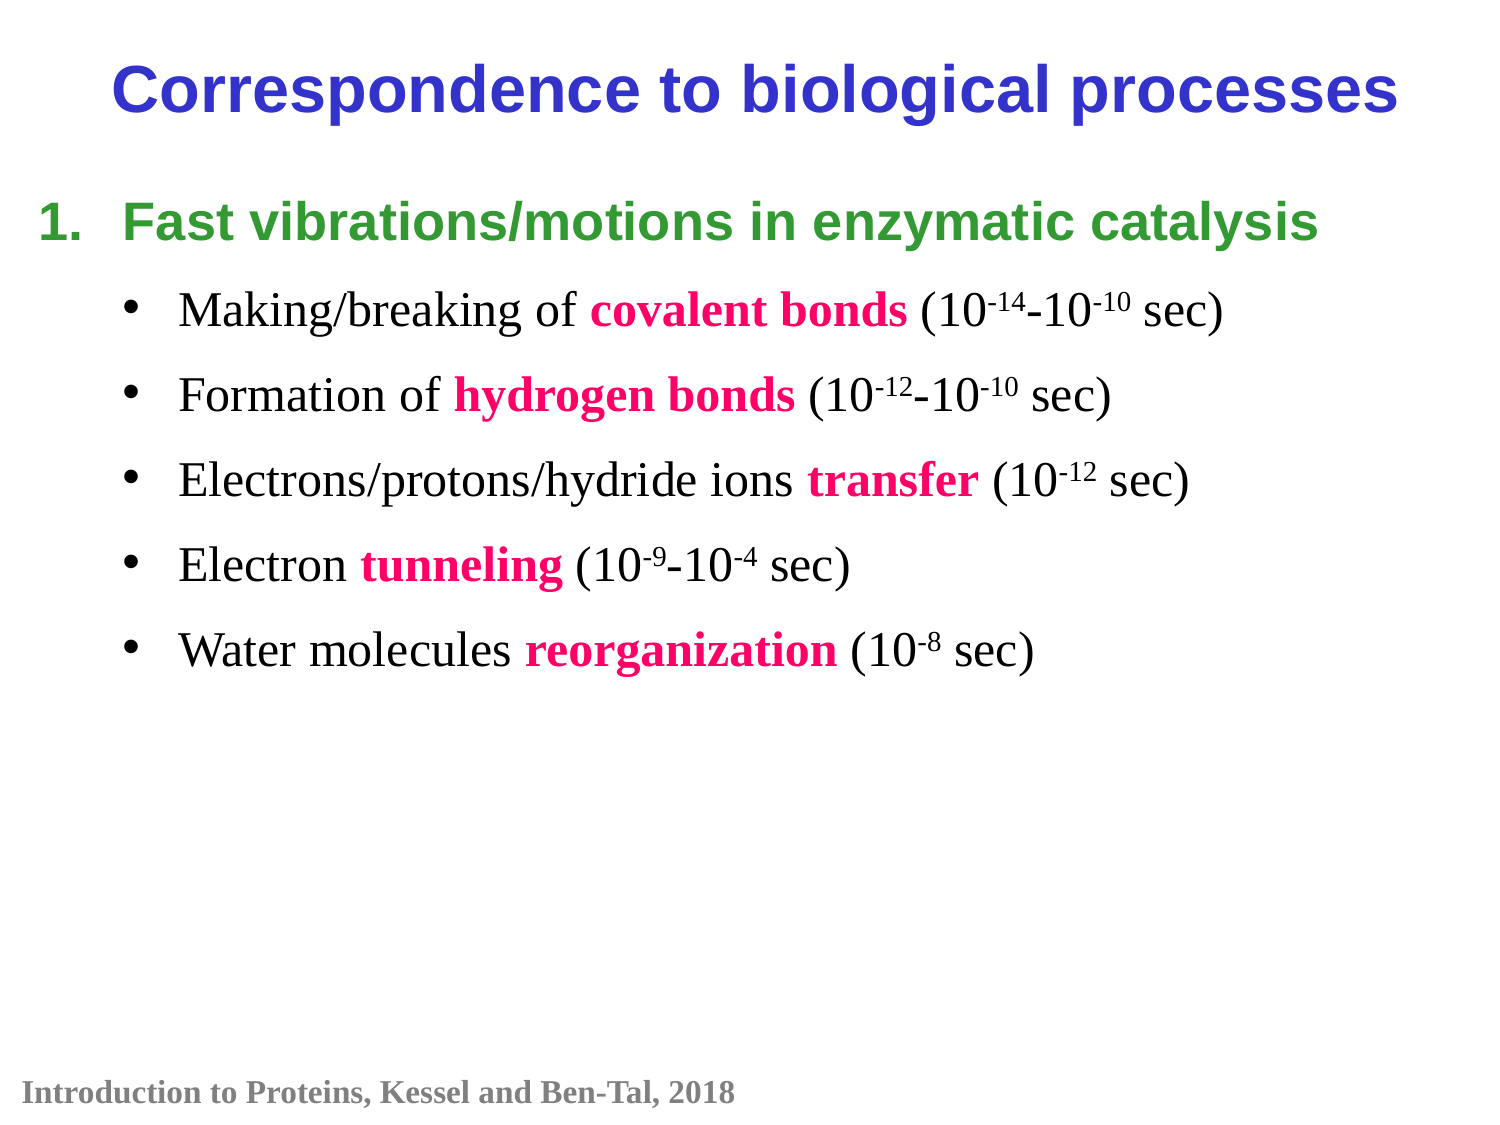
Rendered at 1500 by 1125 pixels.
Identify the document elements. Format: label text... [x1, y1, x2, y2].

text_box Correspondence to biological processes [46, 38, 1466, 133]
text_box Fast vibrations/motions in enzymatic catalysis Making/breaking of covalent bonds (10-14-10-10 sec) Formation of hydrogen bonds (10-12-10-10 sec) Electrons/protons/hydride ions transfer (10-12 sec) Electron tunneling (10-9-10-4 sec) Water molecules reorganization (10-8 sec) [23, 179, 1500, 684]
